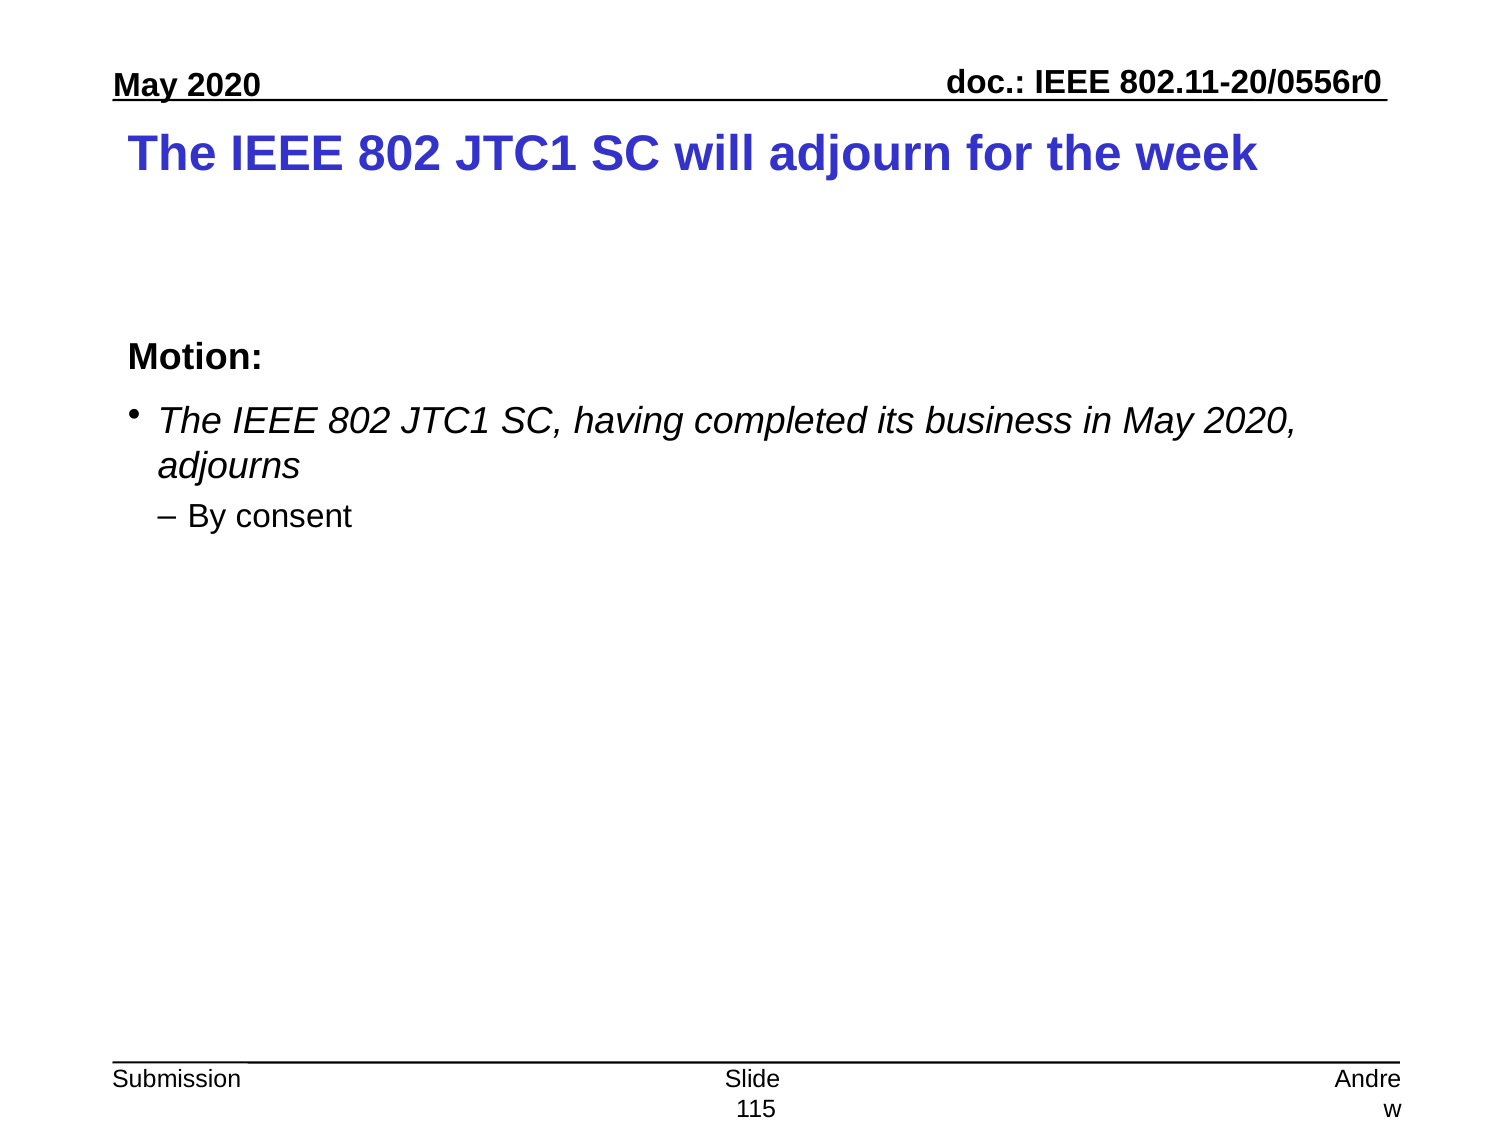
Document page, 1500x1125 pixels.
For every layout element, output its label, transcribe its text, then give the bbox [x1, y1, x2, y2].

footer Andrew Myles, Cisco [1320, 1061, 1402, 1093]
slide_number Slide 115 [709, 1061, 803, 1093]
title The IEEE 802 JTC1 SC will adjourn for the week [112, 112, 1388, 288]
list Motion: The IEEE 802 JTC1 SC, having completed its business in May 2020, adjourns By consent [112, 324, 1388, 1000]
